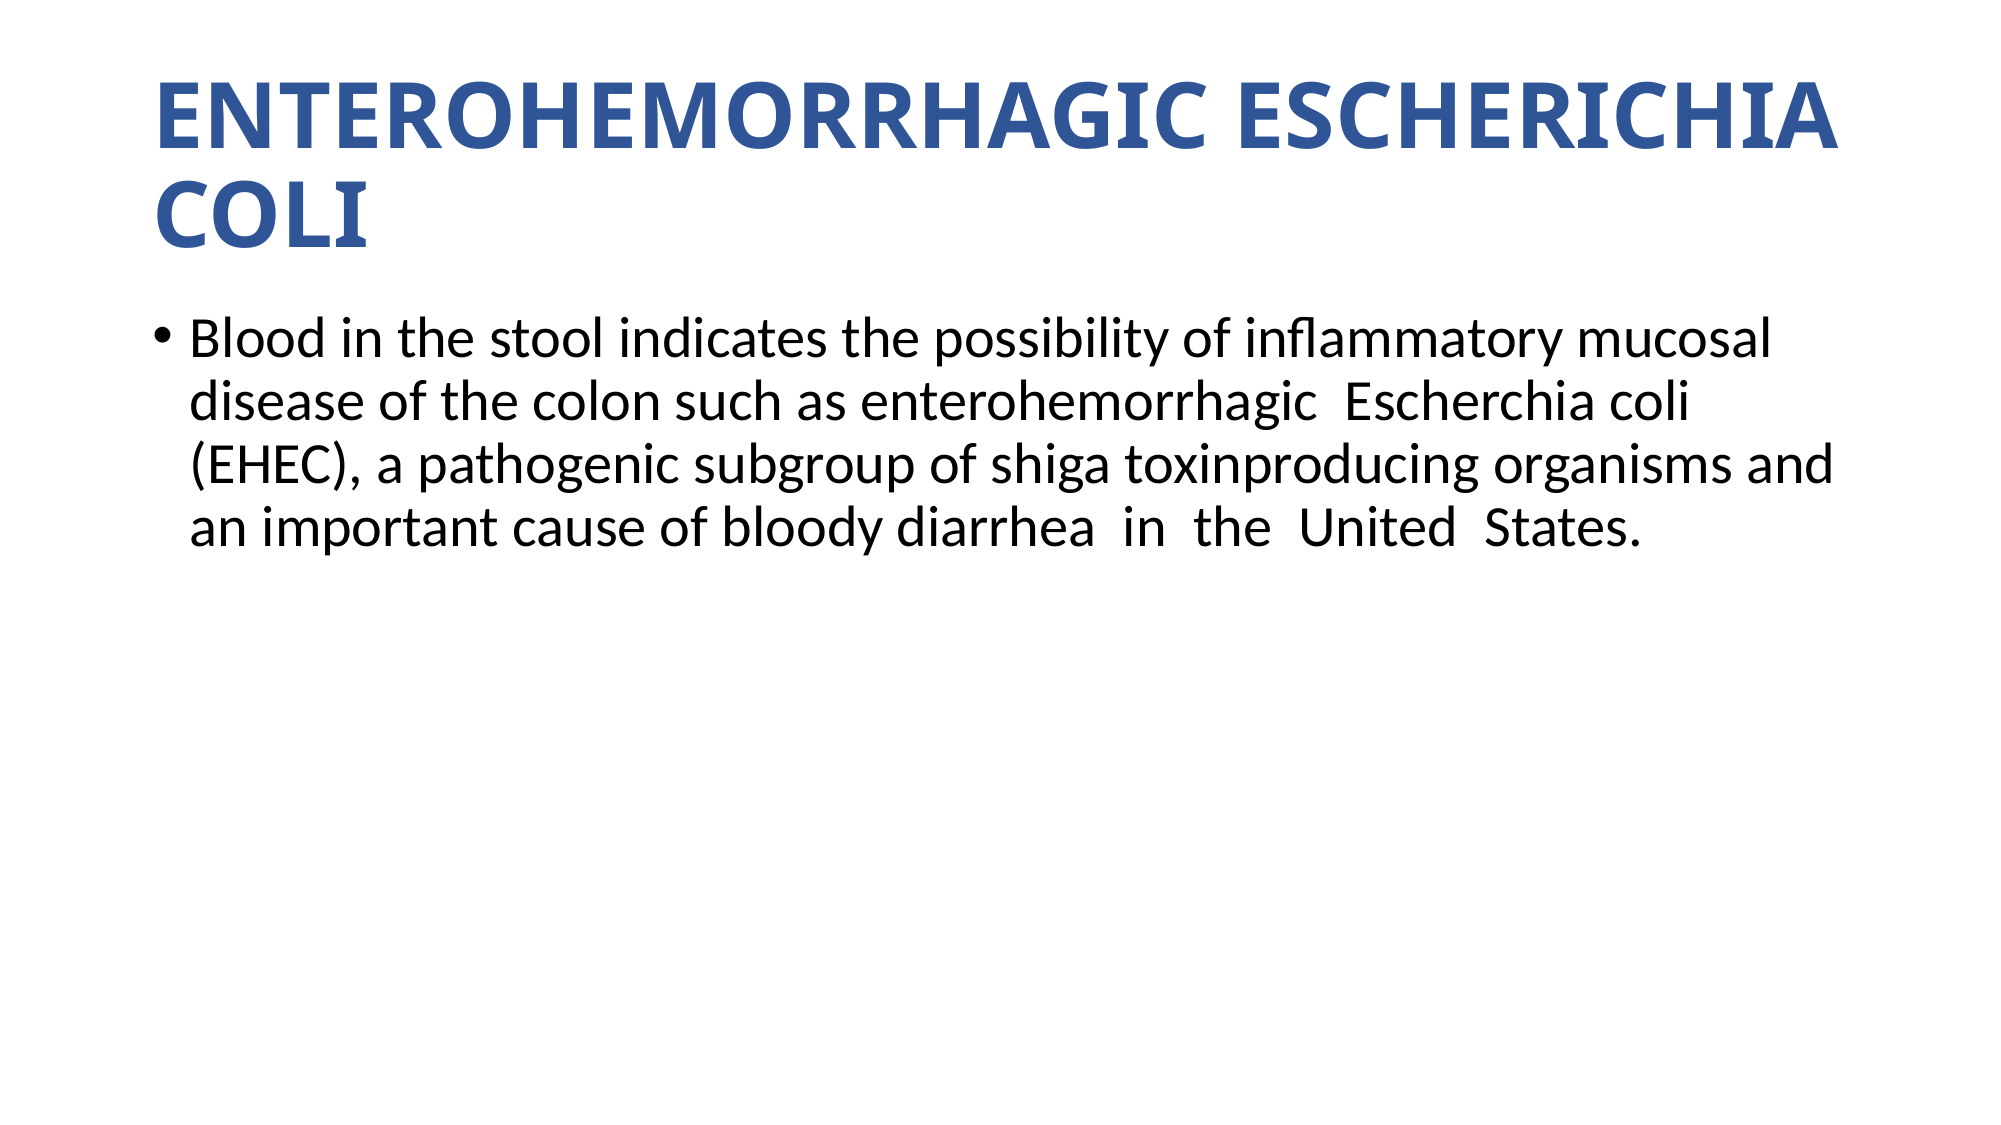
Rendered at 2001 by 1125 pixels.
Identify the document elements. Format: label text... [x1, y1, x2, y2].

list Blood in the stool indicates the possibility of inflammatory mucosal disease of the colon such as enterohemorrhagic Escherchia coli (EHEC), a pathogenic subgroup of shiga toxinproducing organisms and an important cause of bloody diarrhea in the United States. [137, 299, 1863, 1014]
title ENTEROHEMORRHAGIC ESCHERICHIA COLI [137, 59, 1863, 278]
